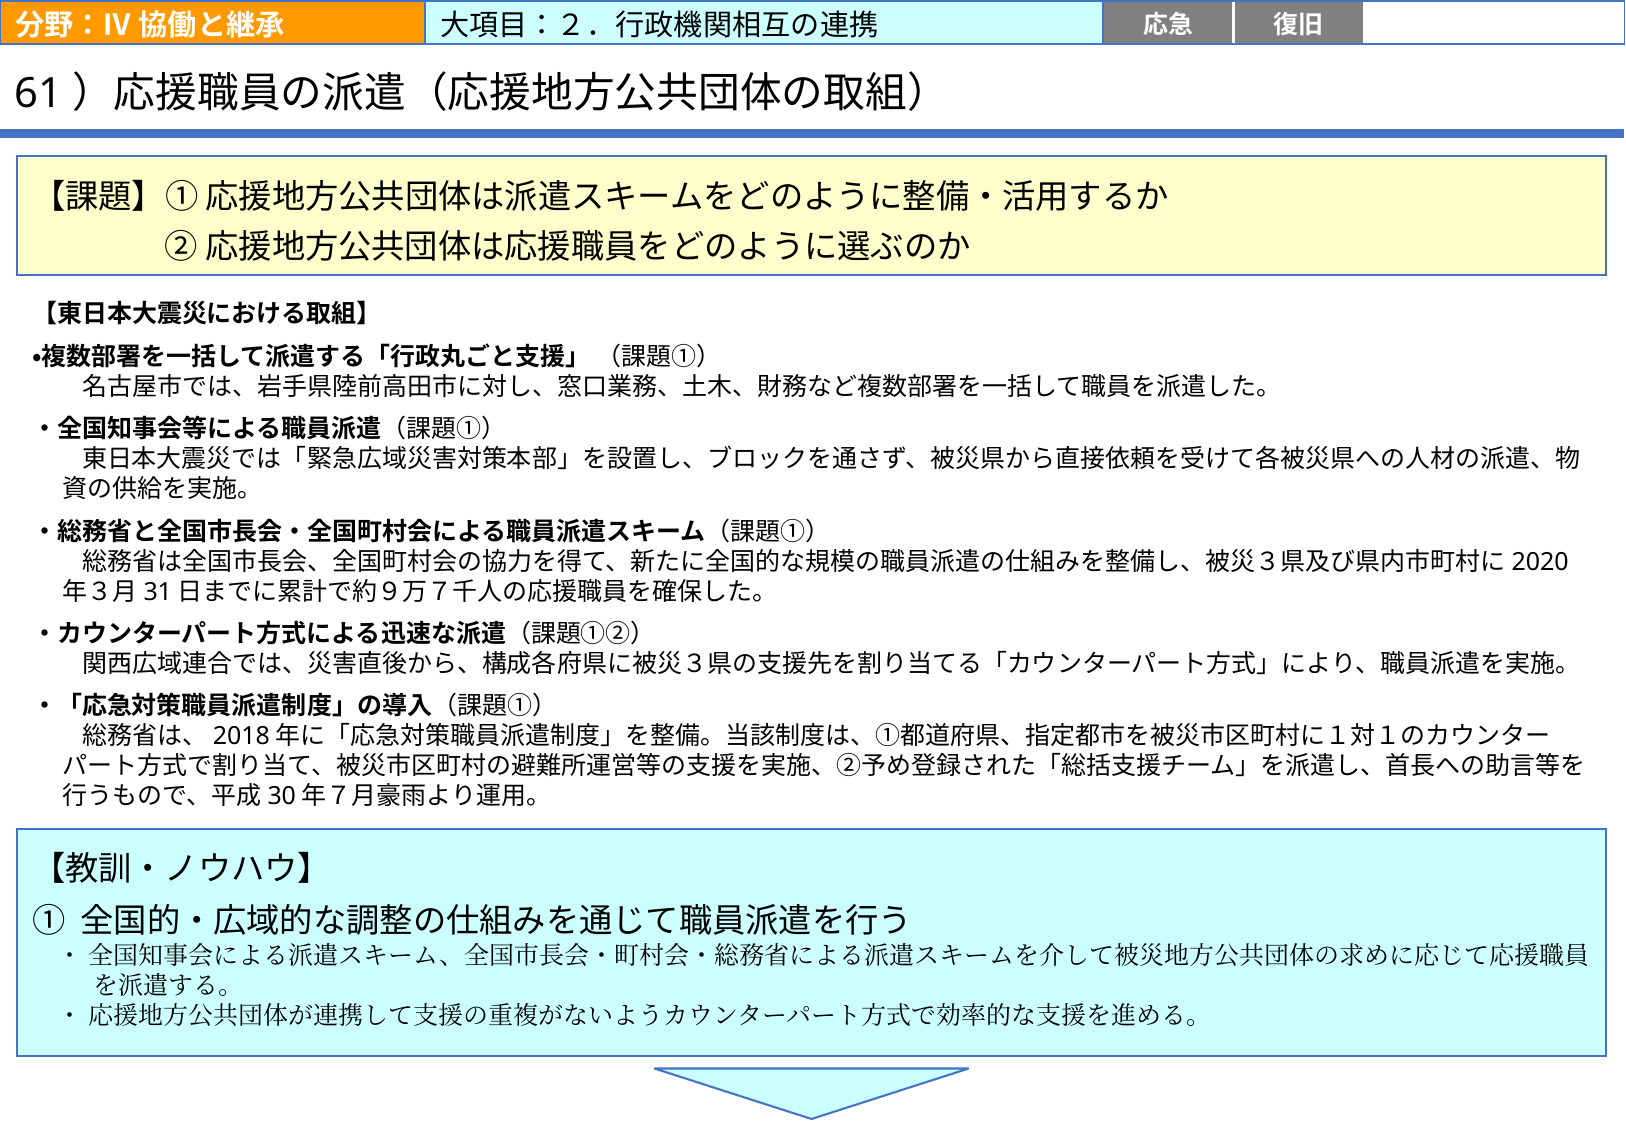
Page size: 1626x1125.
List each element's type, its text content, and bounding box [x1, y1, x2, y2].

title 61）応援職員の派遣（応援地方公共団体の取組） [0, 47, 1423, 134]
text_box 分野：Ⅳ 協働と継承 [0, 0, 424, 45]
text_box 大項目：２．行政機関相互の連携 [424, 0, 1102, 45]
text_box [654, 1067, 969, 1121]
text_box 【東日本大震災における取組】 ・複数部署を一括して派遣する「行政丸ごと支援」 （課題①） 名古屋市では、岩手県陸前高田市に対し、窓口業務、土木、財務など複数部署を一括して職員を派遣した。 ・全国知事会等による職員派遣（課題①） 東日本大震災では「緊急広域災害対策本部」を設置し、ブロックを通さず、被災県から直接依頼を受けて各被災県への人材の派遣、物資の供給を実施。 ・総務省と全国市長会・全国町村会による職員派遣スキーム（課題①） 総務省は全国市長会、全国町村会の協力を得て、新たに全国的な規模の職員派遣の仕組みを整備し、被災３県及び県内市町村に2020年３月31日までに累計で約９万７千人の応援職員を確保した。 ・カウンターパート方式による迅速な派遣（課題①②） 関西広域連合では、災害直後から、構成各府県に被災３県の支援先を割り当てる「カウンターパート方式」により、職員派遣を実施。 ・「応急対策職員派遣制度」の導入（課題①） 総務省は、2018年に「応急対策職員派遣制度」を整備。当該制度は、①都道府県、指定都市を被災市区町村に１対１のカウンターパート方式で割り当て、被災市区町村の避難所運営等の支援を実施、②予め登録された「総括支援チーム」を派遣し、首長への助言等を行うもので、平成30年７月豪雨より運用。 [16, 288, 1607, 819]
text_box 【教訓・ノウハウ】 ① 全国的・広域的な調整の仕組みを通じて職員派遣を行う ・ 全国知事会による派遣スキーム、全国市長会・町村会・総務省による派遣スキームを介して被災地方公共団体の求めに応じて応援職員を派遣する。 ・ 応援地方公共団体が連携して支援の重複がないようカウンターパート方式で効率的な支援を進める。 [16, 828, 1607, 1057]
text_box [1103, 0, 1625, 45]
text_box 【課題】① 応援地方公共団体は派遣スキームをどのように整備・活用するか ② 応援地方公共団体は応援職員をどのように選ぶのか [16, 155, 1607, 276]
